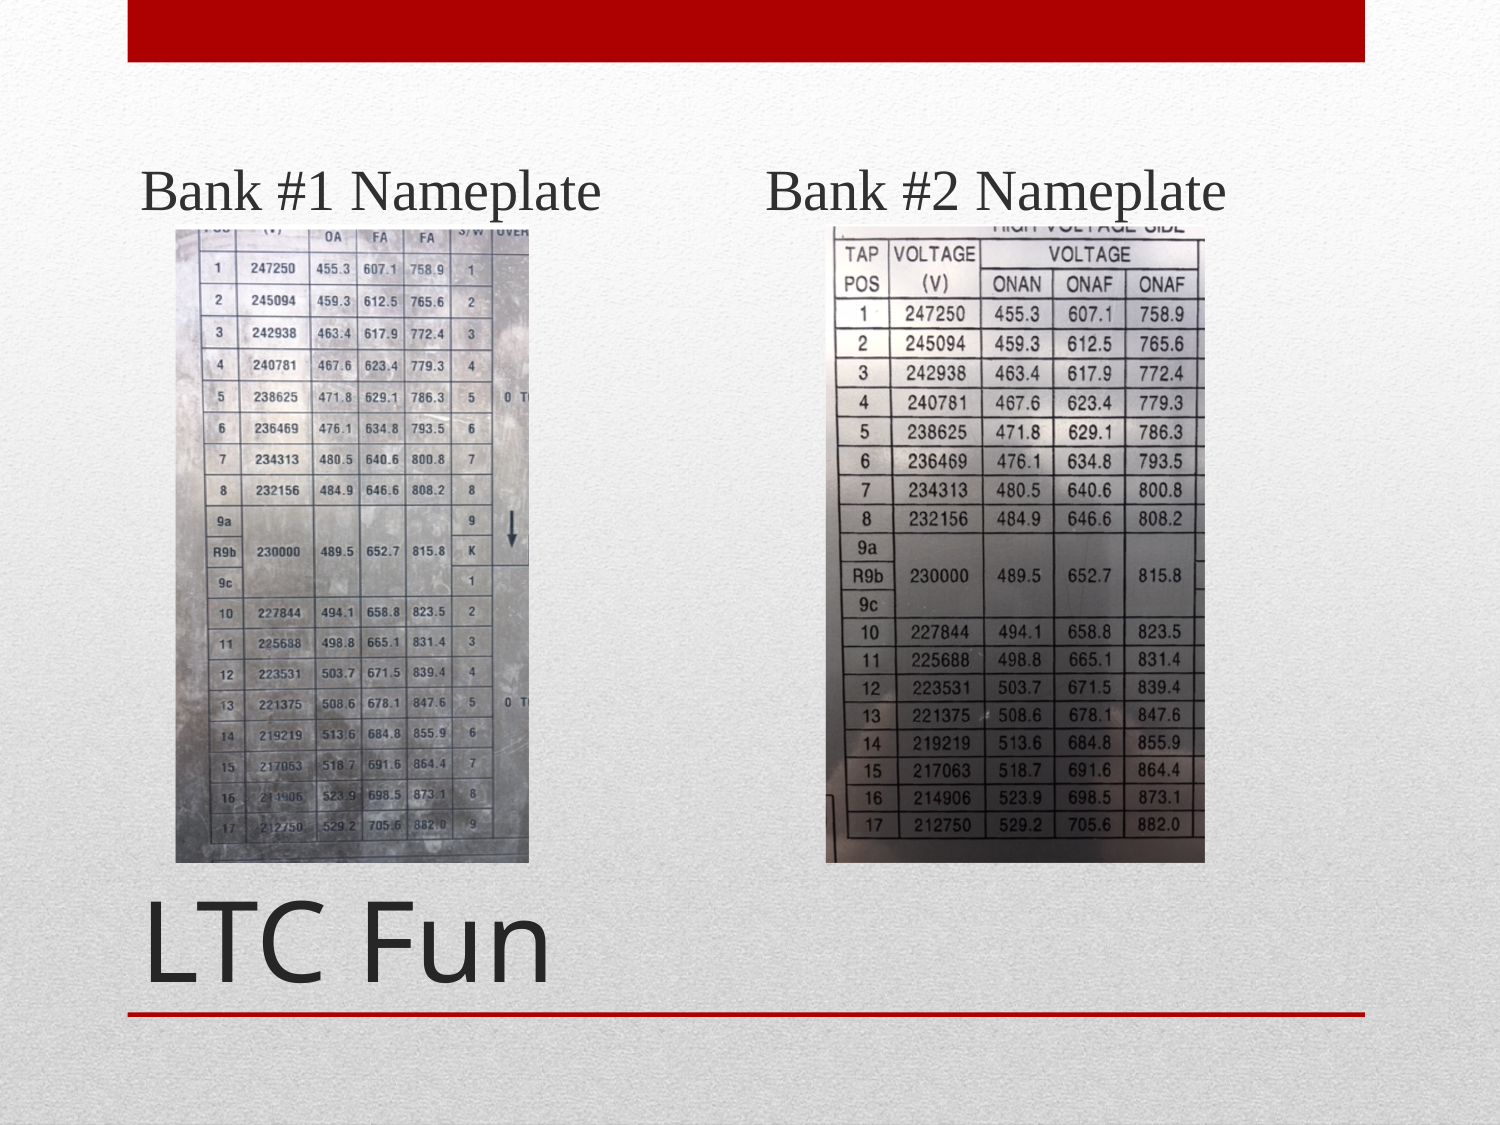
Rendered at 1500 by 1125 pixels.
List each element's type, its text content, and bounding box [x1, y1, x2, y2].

title LTC Fun [125, 750, 1238, 1013]
list Bank #1 Nameplate [125, 99, 725, 275]
picture [32, 225, 672, 863]
list Bank #2 Nameplate [750, 112, 1350, 263]
picture [695, 225, 1335, 862]
